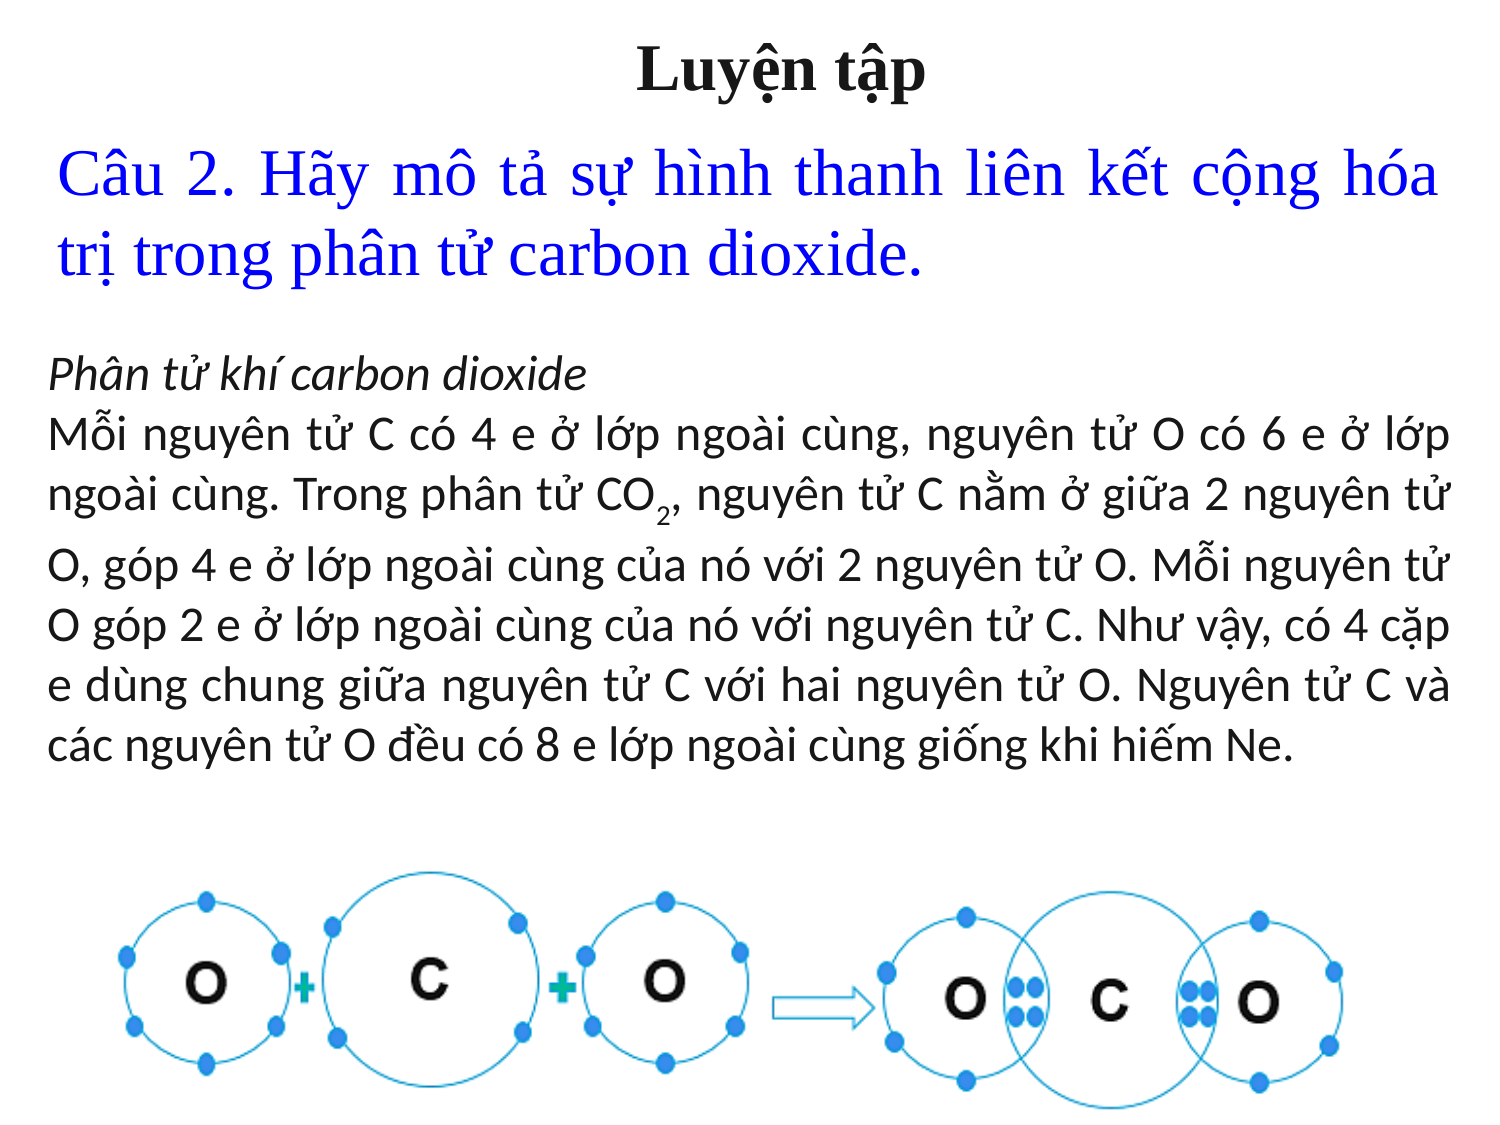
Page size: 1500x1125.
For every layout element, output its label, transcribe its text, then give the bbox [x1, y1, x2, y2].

text_box Câu 2. Hãy mô tả sự hình thanh liên kết cộng hóa trị trong phân tử carbon dioxide. [42, 121, 1458, 297]
picture [72, 845, 1421, 1125]
text_box Phân tử khí carbon dioxide Mỗi nguyên tử C có 4 e ở lớp ngoài cùng, nguyên tử O có 6 e ở lớp ngoài cùng. Trong phân tử CO2, nguyên tử C nằm ở giữa 2 nguyên tử O, góp 4 e ở lớp ngoài cùng của nó với 2 nguyên tử O. Mỗi nguyên tử O góp 2 e ở lớp ngoài cùng của nó với nguyên tử C. Như vậy, có 4 cặp e dùng chung giữa nguyên tử C với hai nguyên tử O. Nguyên tử C và các nguyên tử O đều có 8 e lớp ngoài cùng giống khi hiếm Ne. [32, 333, 1468, 779]
text_box Luyện tập [407, 15, 1156, 111]
